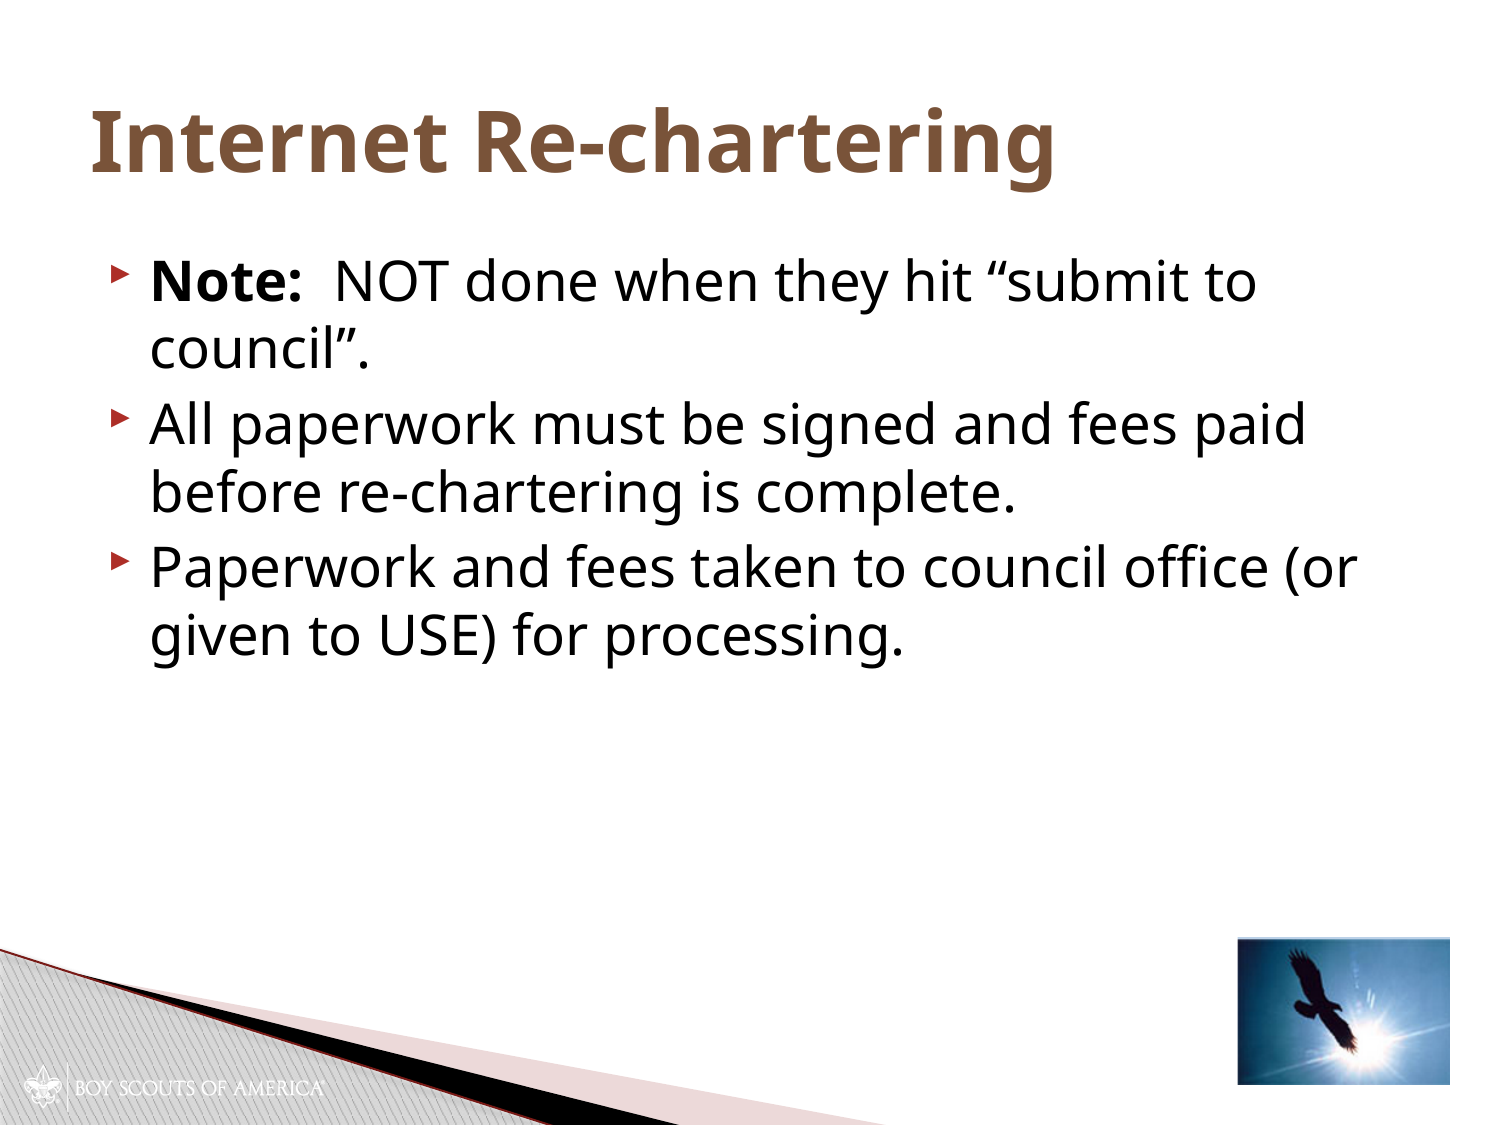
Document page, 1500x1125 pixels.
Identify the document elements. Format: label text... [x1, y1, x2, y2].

picture [24, 1062, 325, 1112]
list Note: NOT done when they hit “submit to council”. All paperwork must be signed and fees paid before re-chartering is complete. Paperwork and fees taken to council office (or given to USE) for processing. [74, 237, 1418, 925]
title Internet Re-chartering [75, 52, 1418, 225]
picture [1237, 937, 1451, 1085]
